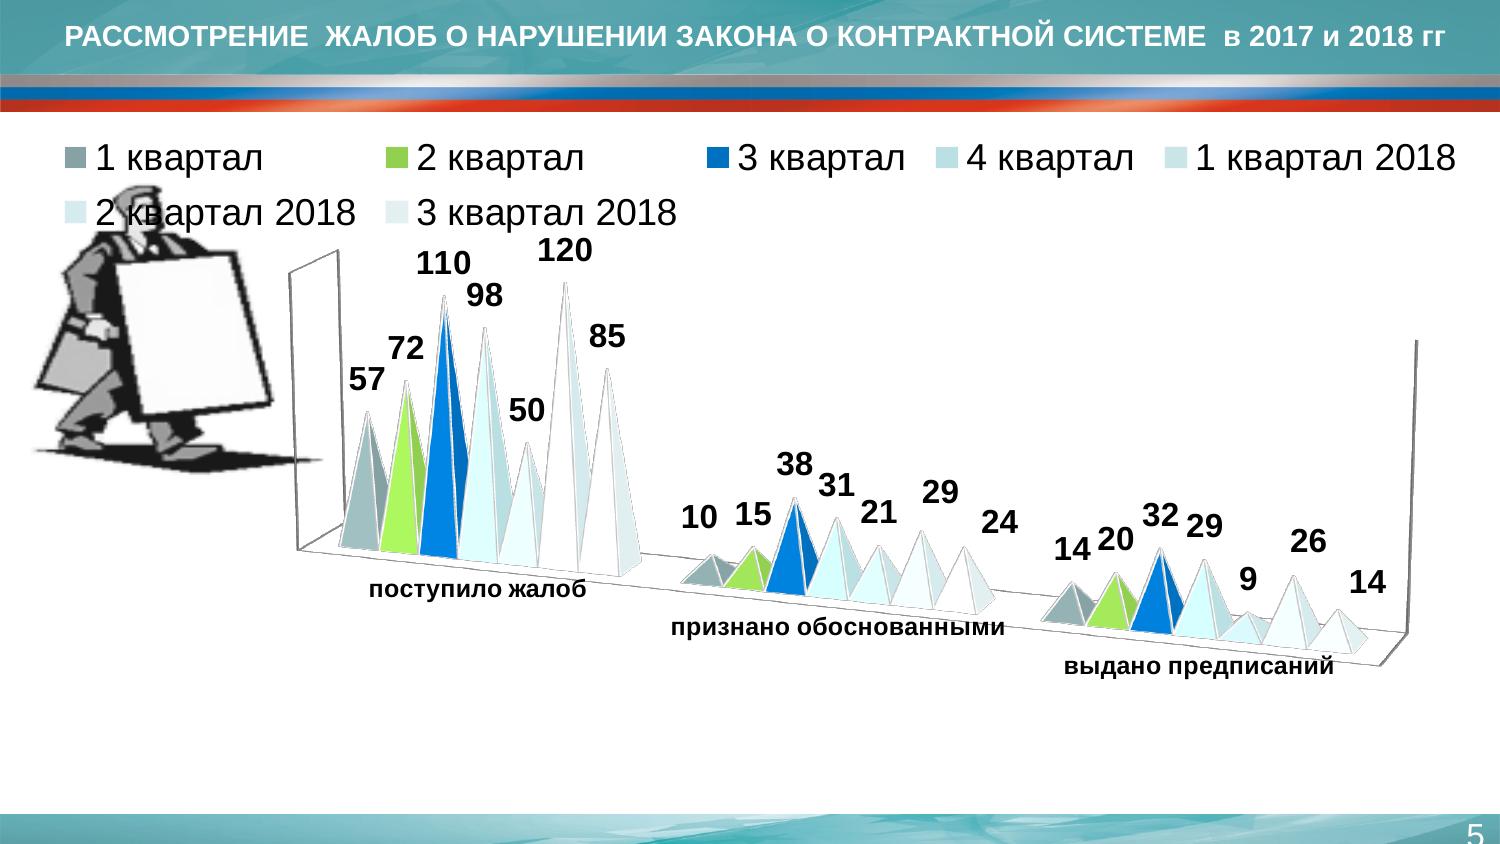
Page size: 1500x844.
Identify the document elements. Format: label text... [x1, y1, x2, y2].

chart [31, 114, 1474, 792]
text_box [0, 0, 1500, 76]
title РАССМОТРЕНИЕ ЖАЛОБ О НАРУШЕНИИ ЗАКОНА О КОНТРАКТНОЙ СИСТЕМЕ в 2017 и 2018 гг [29, 0, 1483, 75]
picture [0, 814, 1149, 844]
picture [0, 76, 1500, 112]
slide_number 5 [1149, 806, 1500, 844]
